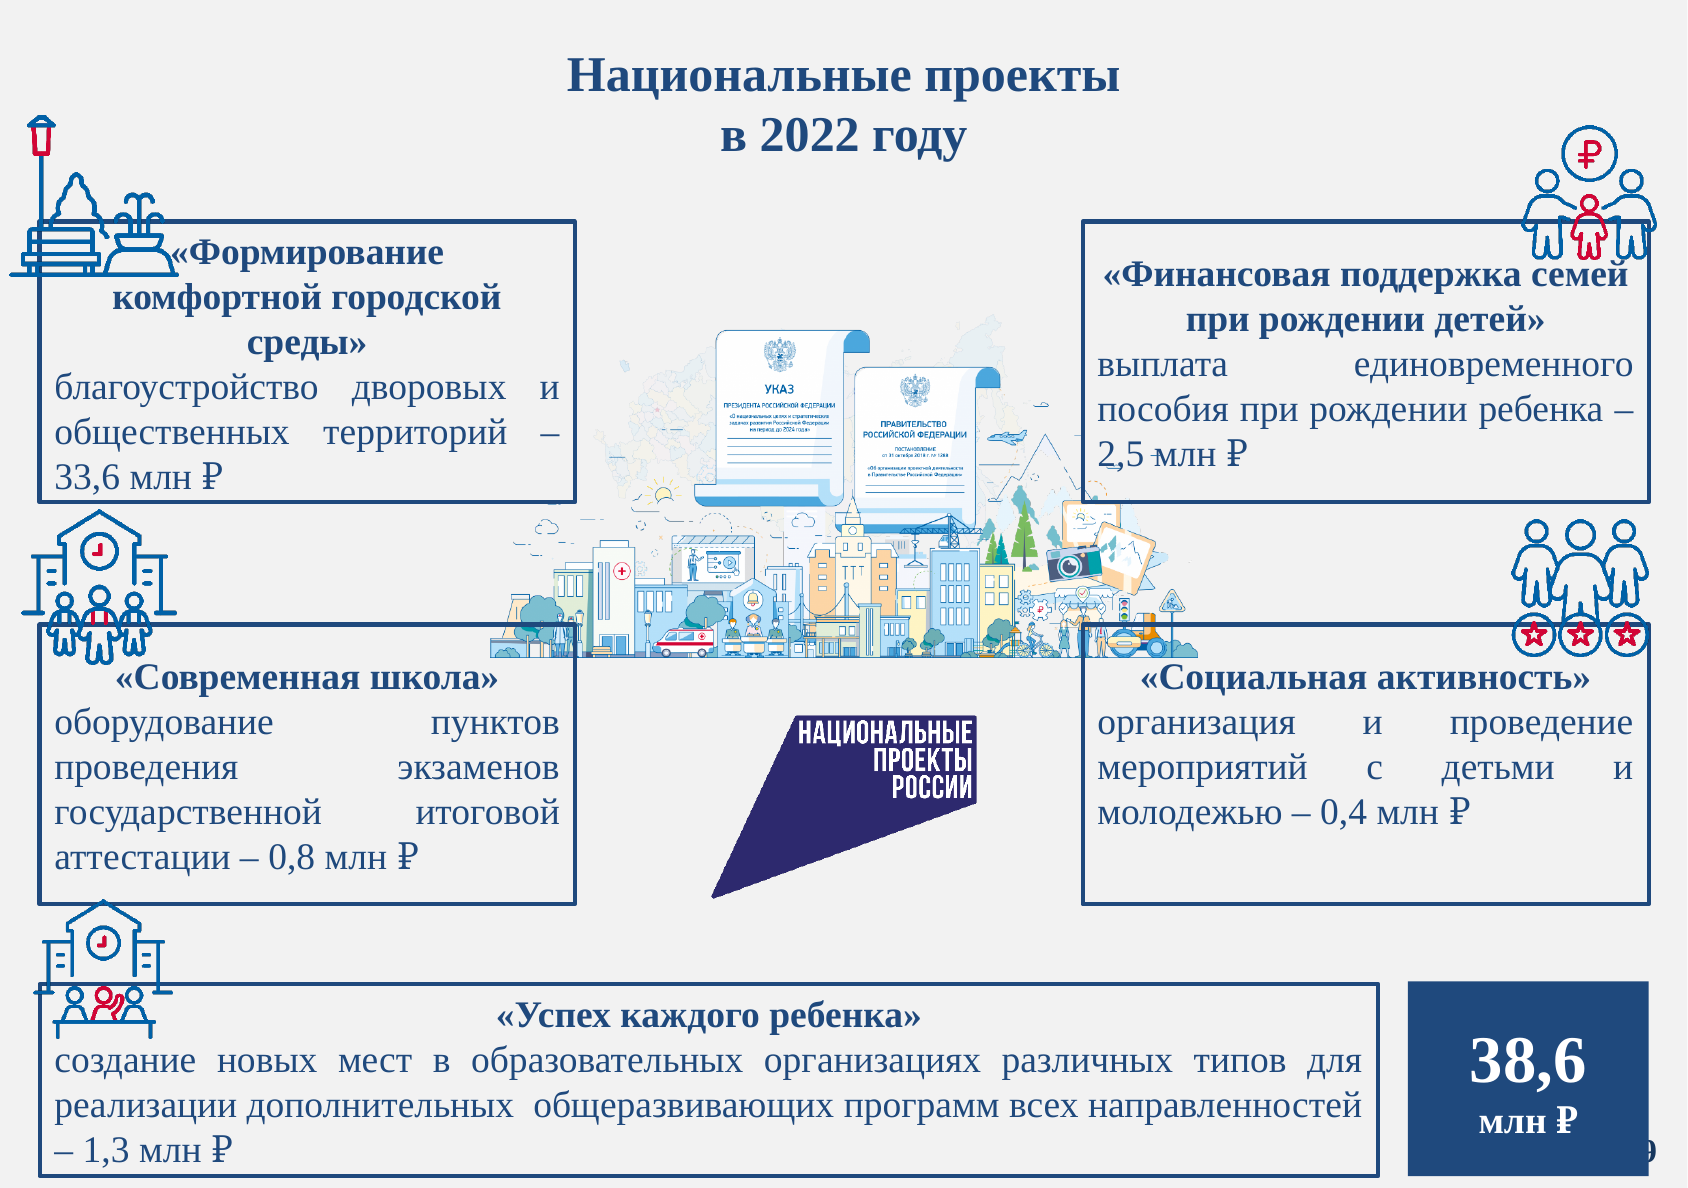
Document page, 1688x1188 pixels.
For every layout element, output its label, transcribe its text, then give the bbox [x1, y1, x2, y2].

picture [710, 714, 978, 901]
title Национальные проекты в 2022 году [0, 32, 1688, 171]
text_box «Финансовая поддержка семей при рождении детей» выплата единовременного пособия при рождении ребенка – 2,5 млн ₽ [1081, 219, 1651, 504]
picture [1511, 519, 1649, 657]
text_box «Современная школа» оборудование пунктов проведения экзаменов государственной итоговой аттестации – 0,8 млн ₽ [37, 622, 577, 906]
picture [1521, 125, 1657, 261]
text_box «Социальная активность» организация и проведение мероприятий с детьми и молодежью – 0,4 млн ₽ [1081, 622, 1651, 906]
slide_number 9 [1615, 1116, 1682, 1183]
text_box «Успех каждого ребенка» создание новых мест в образовательных организациях различных типов для реализации дополнительных общеразвивающих программ всех направленностей – 1,3 млн ₽ [38, 982, 1380, 1178]
picture [33, 899, 173, 1039]
text_box 38,6 млн ₽ [1406, 979, 1651, 1178]
picture [490, 297, 1198, 658]
text_box «Формирование комфортной городской среды» благоустройство дворовых и общественных территорий – 33,6 млн ₽ [37, 219, 577, 504]
picture [21, 508, 178, 665]
picture [9, 115, 180, 277]
